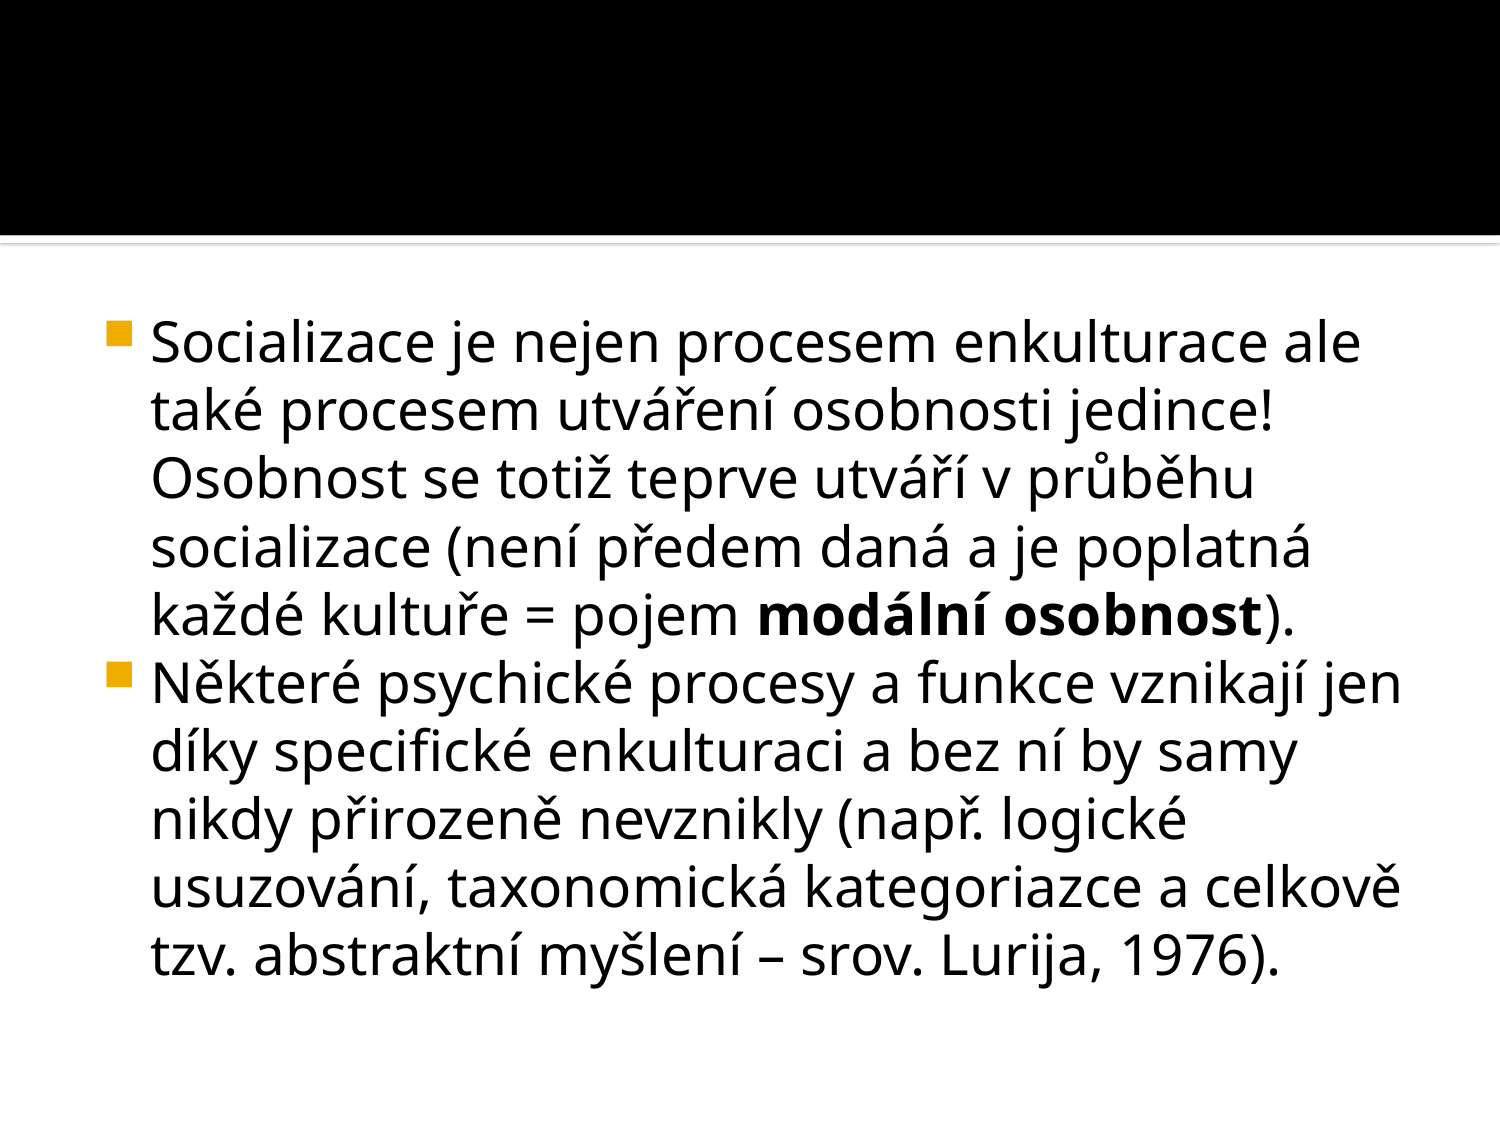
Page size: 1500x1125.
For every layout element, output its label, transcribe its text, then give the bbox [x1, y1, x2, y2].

list Socializace je nejen procesem enkulturace ale také procesem utváření osobnosti jedince! Osobnost se totiž teprve utváří v průběhu socializace (není předem daná a je poplatná každé kultuře = pojem modální osobnost). Některé psychické procesy a funkce vznikají jen díky specifické enkulturaci a bez ní by samy nikdy přirozeně nevznikly (např. logické usuzování, taxonomická kategoriazce a celkově tzv. abstraktní myšlení – srov. Lurija, 1976). [75, 291, 1425, 1050]
